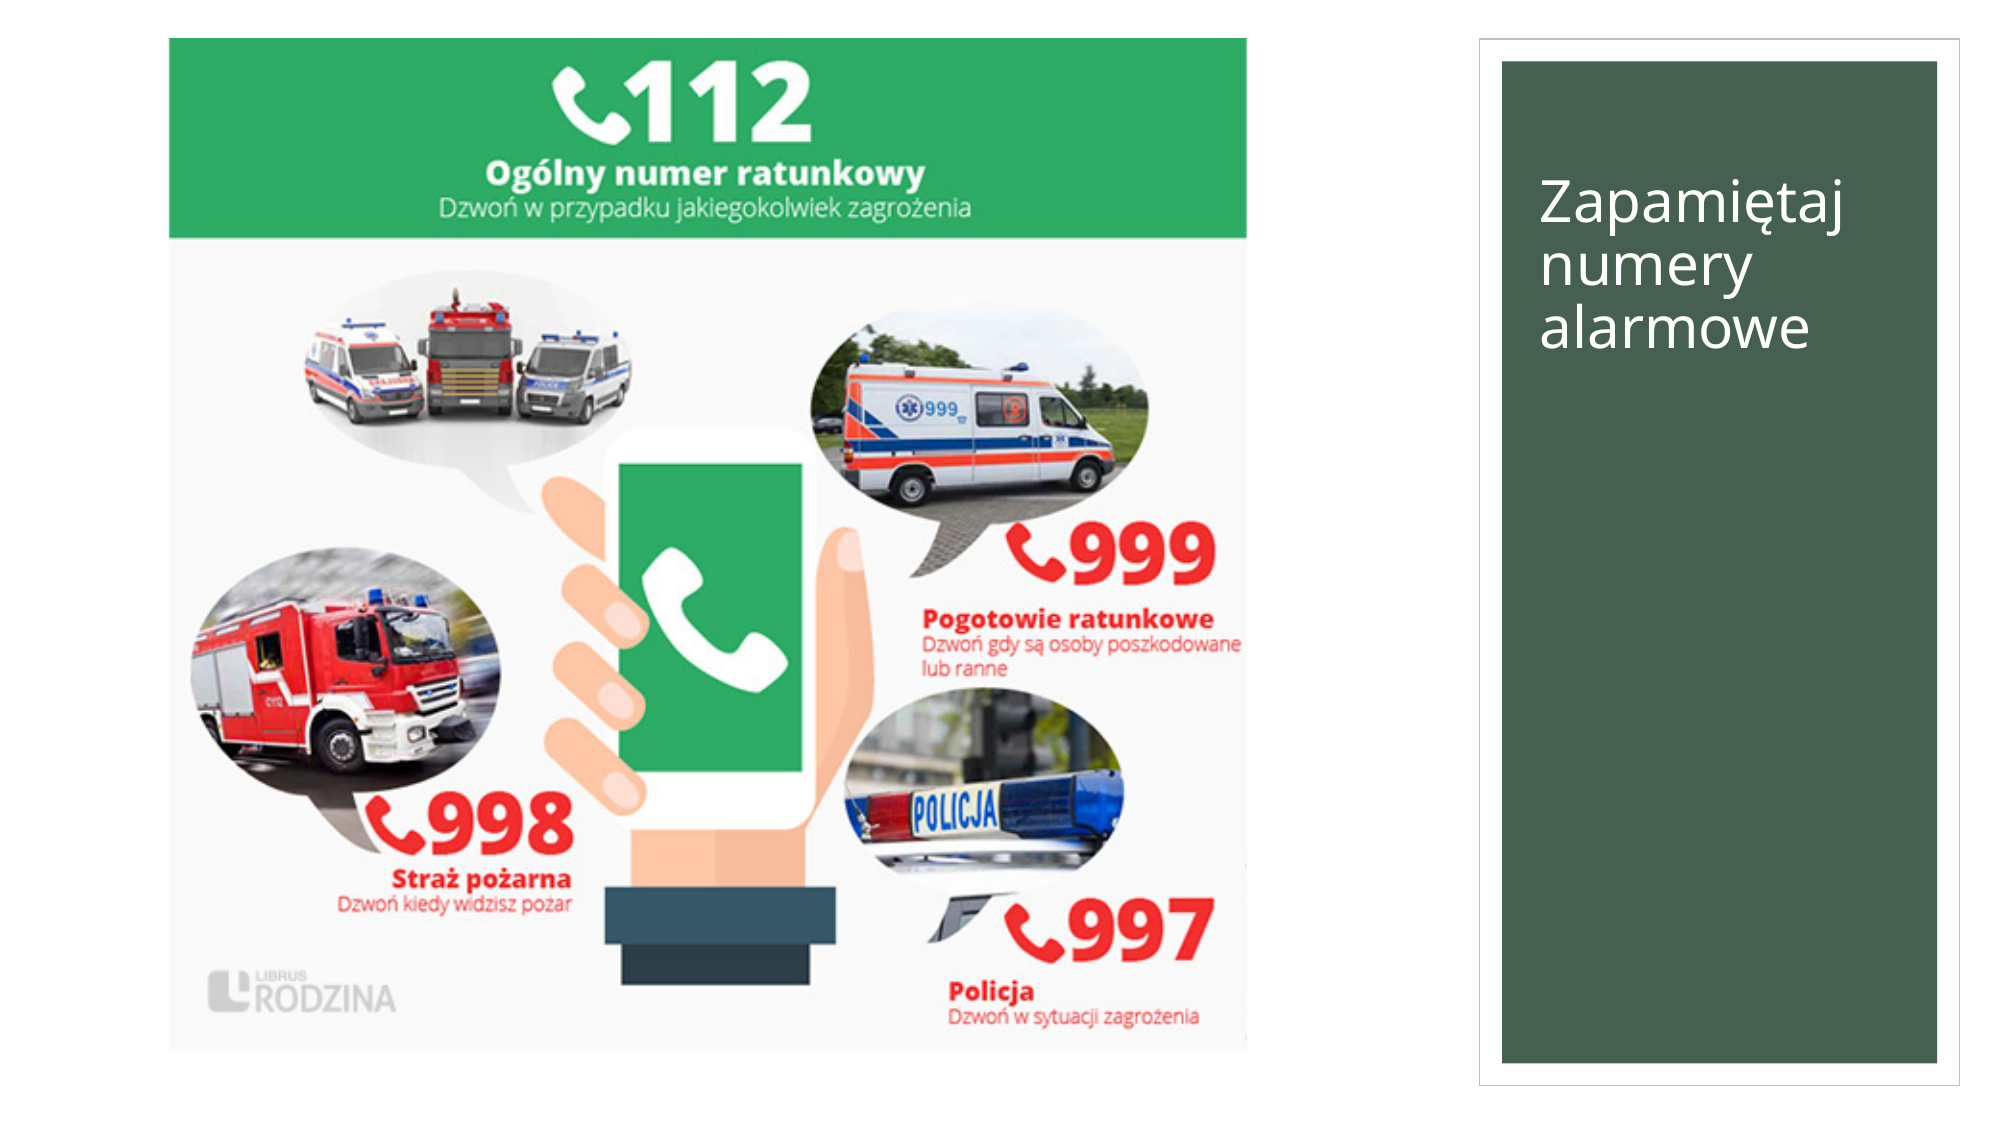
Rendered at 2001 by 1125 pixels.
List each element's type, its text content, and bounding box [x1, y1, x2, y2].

picture [37, 38, 1449, 1086]
title Zapamiętaj numery alarmowe [1524, 98, 1924, 369]
